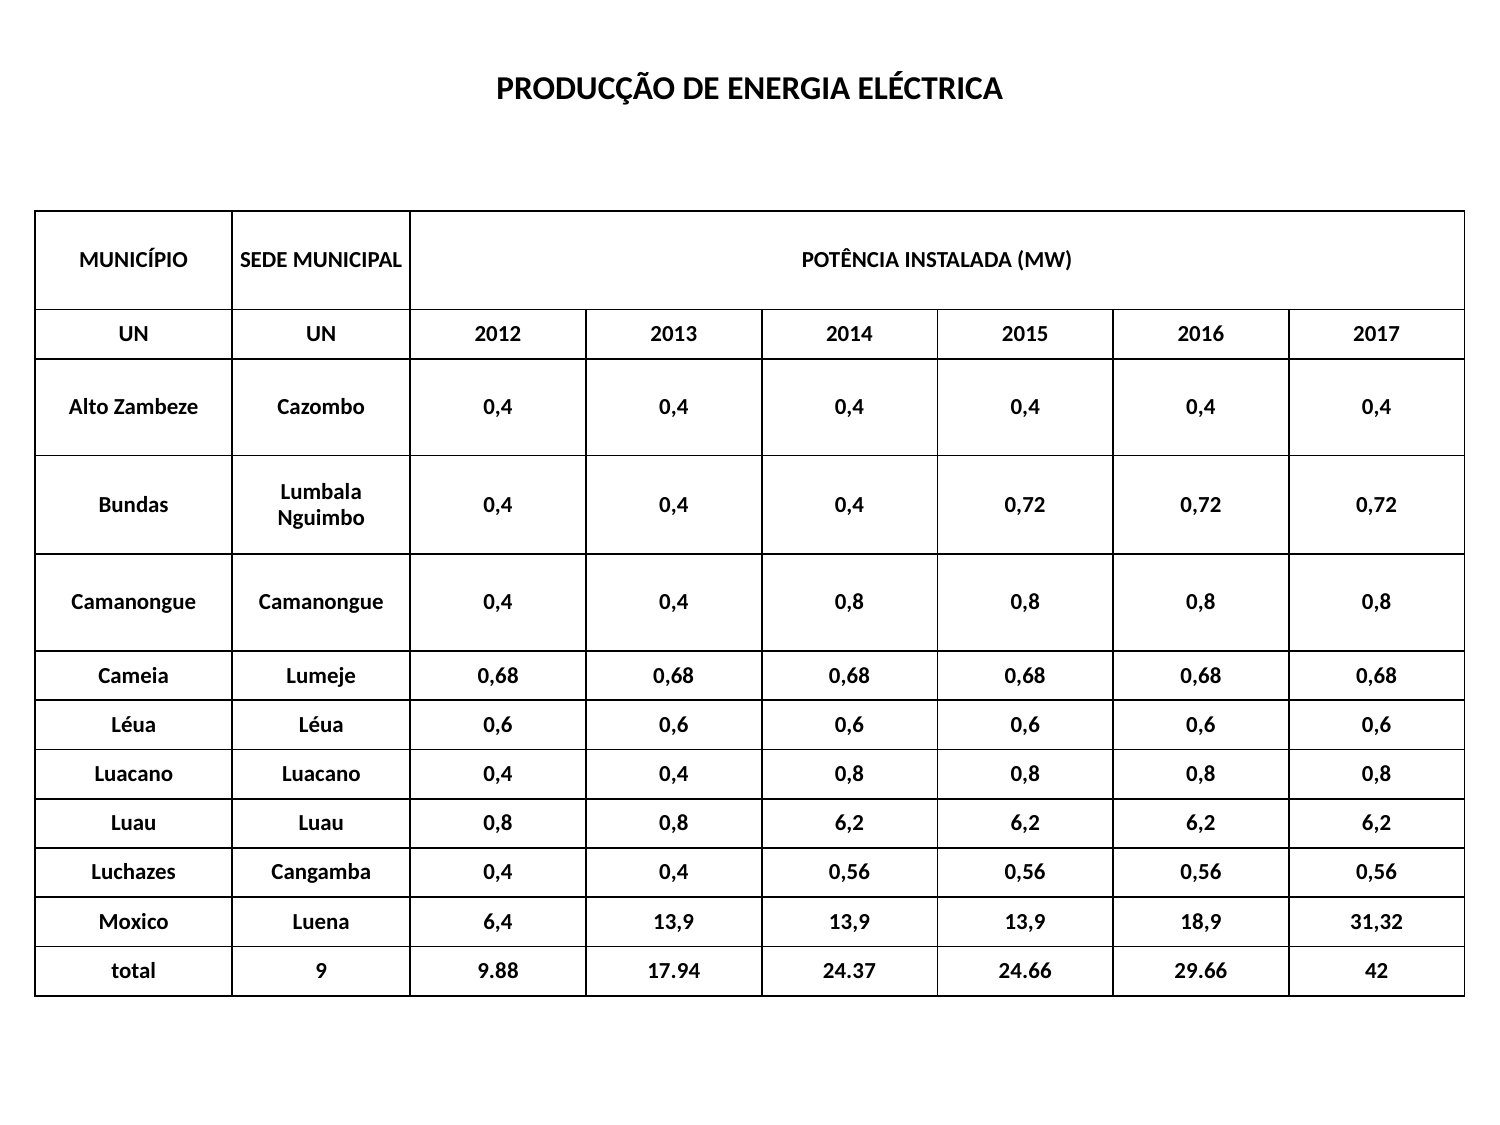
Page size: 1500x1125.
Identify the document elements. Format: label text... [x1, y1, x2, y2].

table_cell 0,6 [938, 701, 1112, 749]
table_cell UN [233, 310, 409, 358]
table_cell 18,9 [1114, 898, 1288, 946]
table_cell 0,68 [763, 652, 937, 699]
table_cell 0,4 [763, 360, 937, 455]
table_cell 0,56 [763, 849, 937, 896]
table_cell 9.88 [411, 947, 585, 995]
table_cell 0,56 [938, 849, 1112, 896]
table_cell total [36, 947, 231, 995]
table_cell 0,4 [587, 555, 761, 650]
table_cell UN [36, 310, 231, 358]
table_cell 0,72 [1114, 456, 1288, 553]
table_cell 0,6 [411, 701, 585, 749]
table_cell 6,2 [1114, 800, 1288, 847]
text_box PRODUCÇÃO DE ENERGIA ELÉCTRICA [292, 59, 1207, 159]
table_cell 6,4 [411, 898, 585, 946]
table_cell Bundas [36, 456, 231, 553]
table_cell 2015 [938, 310, 1112, 358]
table_cell Cameia [36, 652, 231, 699]
table_cell 13,9 [587, 898, 761, 946]
table_cell 0,8 [1114, 750, 1288, 798]
table_cell 2014 [763, 310, 937, 358]
table_cell 0,4 [411, 555, 585, 650]
table_cell 0,4 [411, 360, 585, 455]
table_cell 13,9 [938, 898, 1112, 946]
table_cell 0,72 [1290, 456, 1464, 553]
table_cell 0,4 [938, 360, 1112, 455]
table_cell 0,68 [938, 652, 1112, 699]
table_cell 0,4 [411, 849, 585, 896]
table_cell 0,72 [938, 456, 1112, 553]
table_cell Lumbala Nguimbo [233, 456, 409, 553]
table_cell 0,8 [938, 750, 1112, 798]
table_cell Cazombo [233, 360, 409, 455]
table_cell 0,6 [587, 701, 761, 749]
table_cell Camanongue [36, 555, 231, 650]
table_cell 6,2 [763, 800, 937, 847]
table_cell 0,68 [1290, 652, 1464, 699]
table_cell 0,68 [1114, 652, 1288, 699]
table_cell 0,8 [763, 555, 937, 650]
table_cell 24.66 [938, 947, 1112, 995]
table_cell 0,6 [1290, 701, 1464, 749]
table_cell 2017 [1290, 310, 1464, 358]
table_cell Luacano [36, 750, 231, 798]
table_cell 13,9 [763, 898, 937, 946]
table_cell 0,4 [587, 456, 761, 553]
table_cell Lumeje [233, 652, 409, 699]
table_cell Luau [36, 800, 231, 847]
table_cell 0,8 [1290, 555, 1464, 650]
table_cell 0,4 [587, 360, 761, 455]
table_cell Luau [233, 800, 409, 847]
table_header SEDE MUNICIPAL [233, 212, 409, 309]
table_cell 17.94 [587, 947, 761, 995]
table_cell 24.37 [763, 947, 937, 995]
table_cell 6,2 [938, 800, 1112, 847]
table_cell Alto Zambeze [36, 360, 231, 455]
table_cell 0,68 [411, 652, 585, 699]
table_cell 42 [1290, 947, 1464, 995]
table_cell 2012 [411, 310, 585, 358]
table_cell 0,4 [587, 849, 761, 896]
table_cell 0,8 [587, 800, 761, 847]
table_cell Moxico [36, 898, 231, 946]
table_cell 0,8 [763, 750, 937, 798]
table_cell 0,4 [763, 456, 937, 553]
table_cell 29.66 [1114, 947, 1288, 995]
table_cell Luena [233, 898, 409, 946]
table_cell 0,6 [1114, 701, 1288, 749]
table_cell 0,8 [938, 555, 1112, 650]
table_cell Léua [233, 701, 409, 749]
table_cell 0,8 [411, 800, 585, 847]
table_cell 0,56 [1290, 849, 1464, 896]
table_cell Cangamba [233, 849, 409, 896]
table_cell 2016 [1114, 310, 1288, 358]
table_cell 0,8 [1114, 555, 1288, 650]
table_header MUNICÍPIO [36, 212, 231, 309]
table_cell 6,2 [1290, 800, 1464, 847]
table_cell 0,4 [1114, 360, 1288, 455]
table_cell 0,4 [411, 456, 585, 553]
table_cell 0,56 [1114, 849, 1288, 896]
table_cell 0,4 [1290, 360, 1464, 455]
table_cell 0,8 [1290, 750, 1464, 798]
table_cell 0,6 [763, 701, 937, 749]
table_cell Léua [36, 701, 231, 749]
table_cell 31,32 [1290, 898, 1464, 946]
table_cell 0,68 [587, 652, 761, 699]
table_cell Luchazes [36, 849, 231, 896]
table_header POTÊNCIA INSTALADA (MW) [411, 212, 1464, 309]
table_cell 0,4 [587, 750, 761, 798]
table_cell 2013 [587, 310, 761, 358]
table_cell Camanongue [233, 555, 409, 650]
table_cell 0,4 [411, 750, 585, 798]
table_cell Luacano [233, 750, 409, 798]
table_cell 9 [233, 947, 409, 995]
